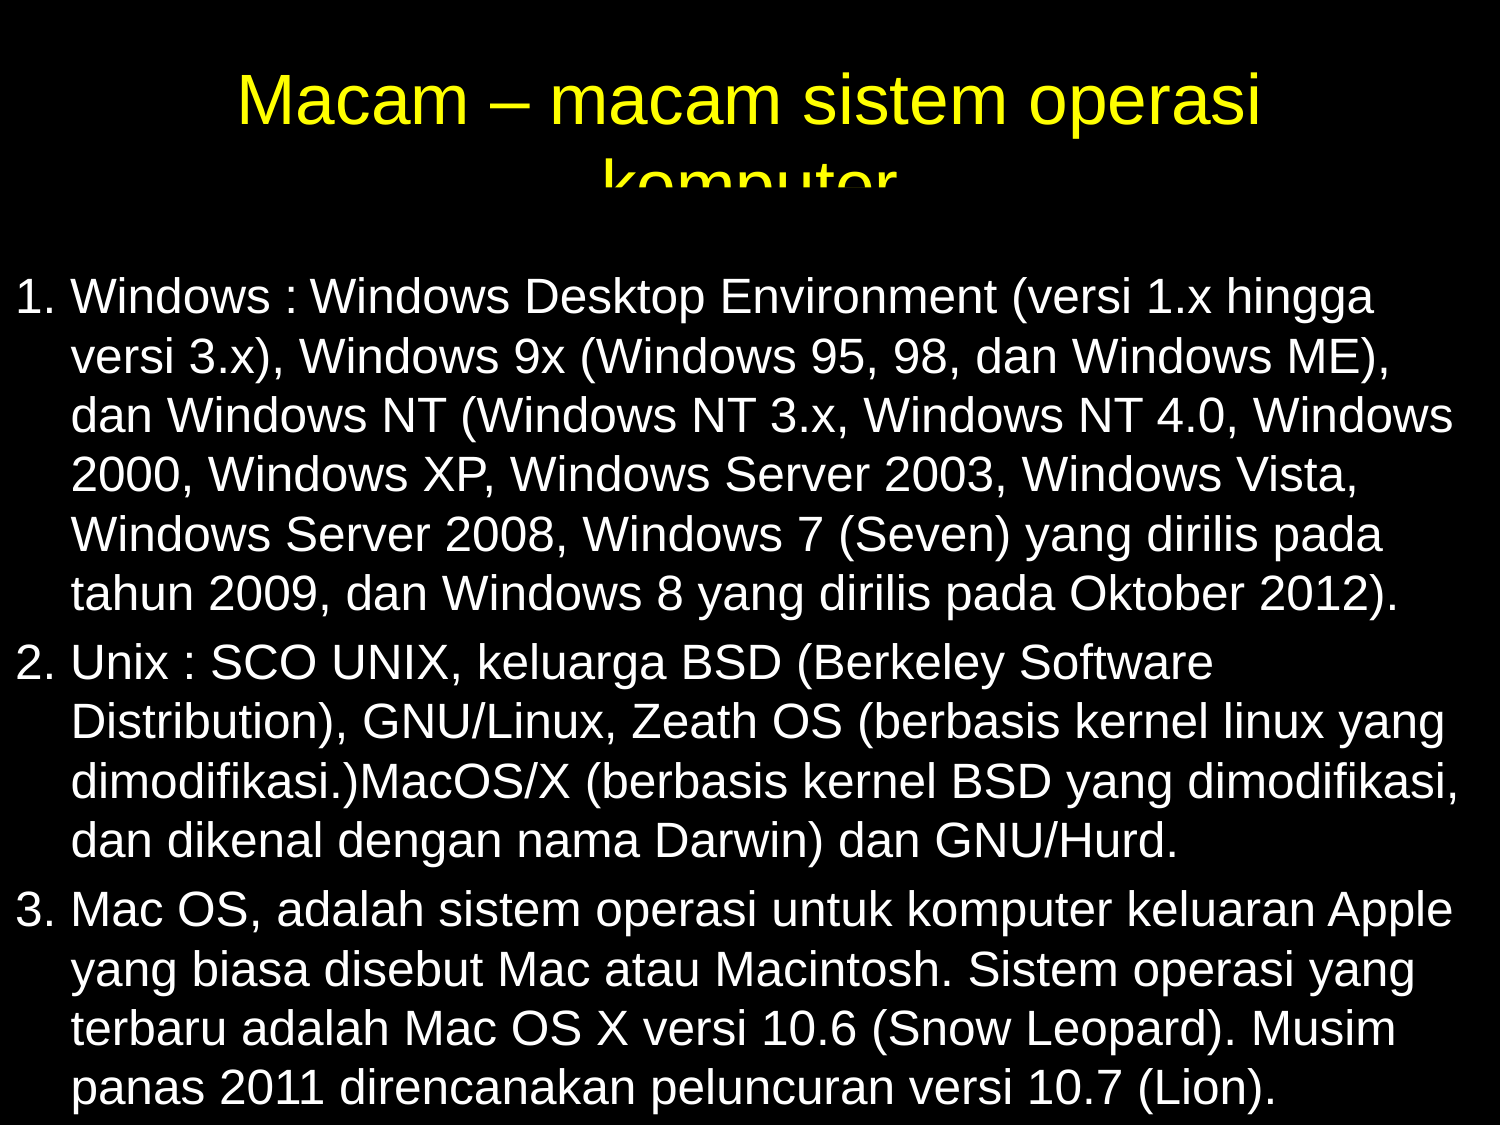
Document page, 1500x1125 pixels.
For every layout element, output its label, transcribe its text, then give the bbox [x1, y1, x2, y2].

list 1. Windows : Windows Desktop Environment (versi 1.x hingga versi 3.x), Windows 9x (Windows 95, 98, dan Windows ME), dan Windows NT (Windows NT 3.x, Windows NT 4.0, Windows 2000, Windows XP, Windows Server 2003, Windows Vista, Windows Server 2008, Windows 7 (Seven) yang dirilis pada tahun 2009, dan Windows 8 yang dirilis pada Oktober 2012). 2. Unix : SCO UNIX, keluarga BSD (Berkeley Software Distribution), GNU/Linux, Zeath OS (berbasis kernel linux yang dimodifikasi.)MacOS/X (berbasis kernel BSD yang dimodifikasi, dan dikenal dengan nama Darwin) dan GNU/Hurd. 3. Mac OS, adalah sistem operasi untuk komputer keluaran Apple yang biasa disebut Mac atau Macintosh. Sistem operasi yang terbaru adalah Mac OS X versi 10.6 (Snow Leopard). Musim panas 2011 direncanakan peluncuran versi 10.7 (Lion). [0, 187, 1500, 1125]
title Macam – macam sistem operasi komputer [75, 45, 1425, 187]
